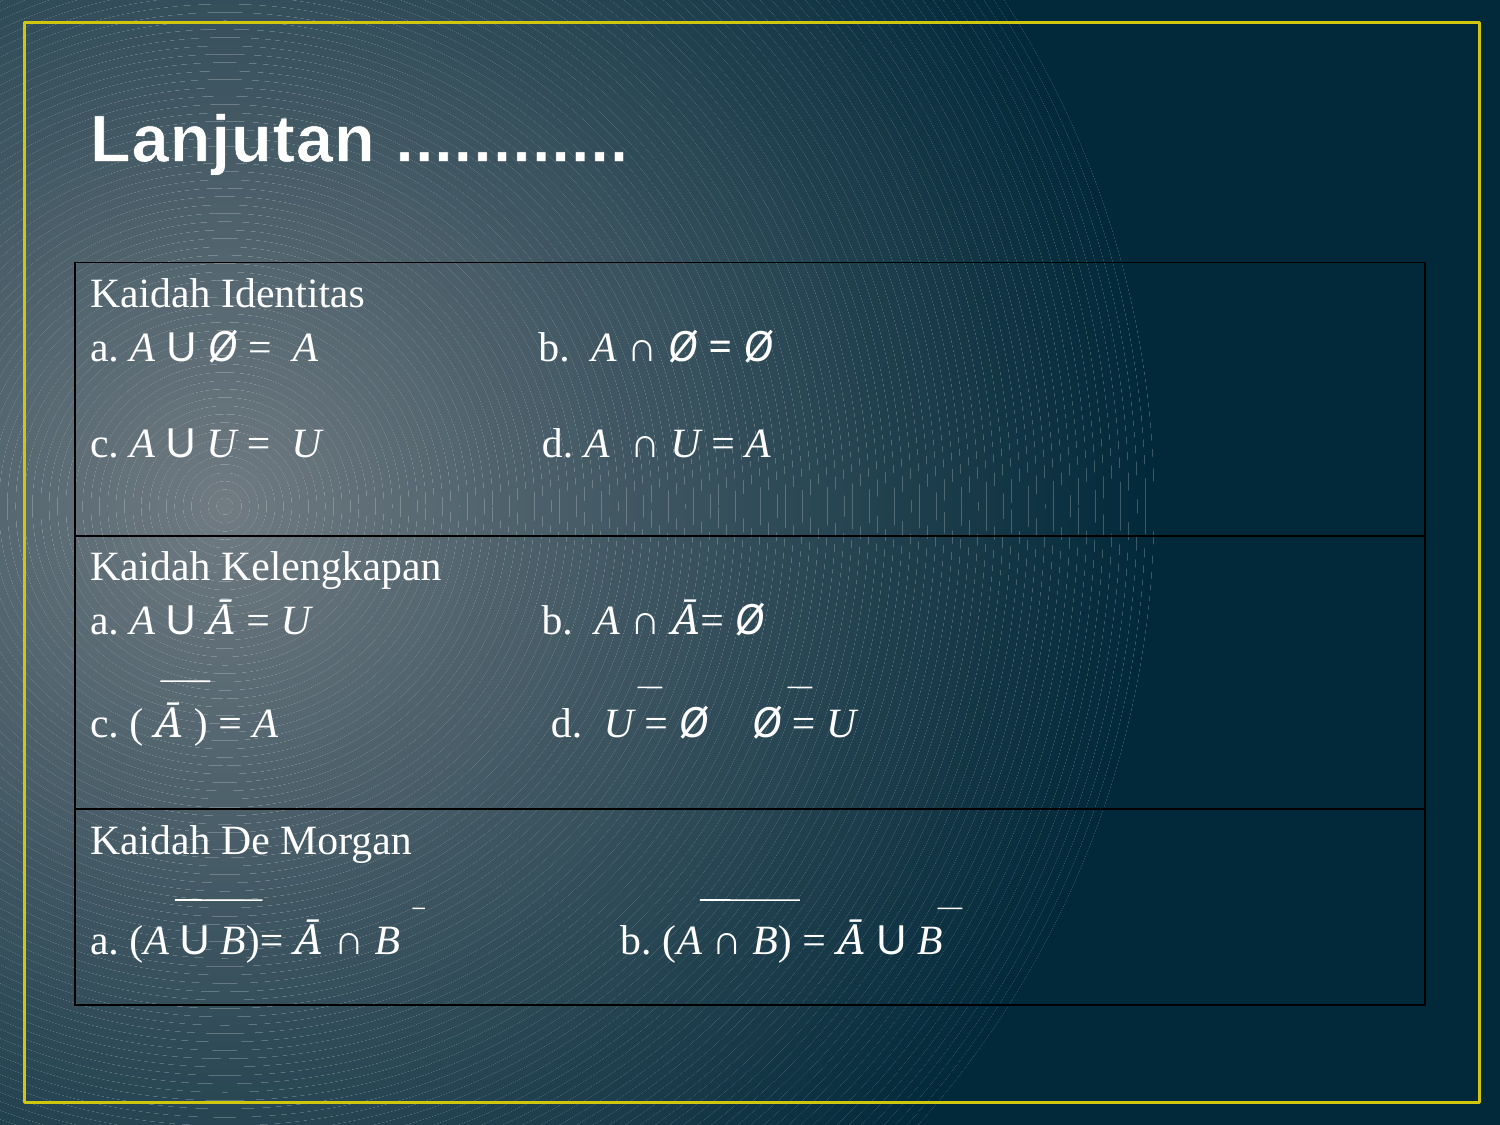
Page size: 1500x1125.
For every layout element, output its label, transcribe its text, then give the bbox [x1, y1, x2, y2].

table_cell Kaidah Kelengkapan a. A U Ā = U b. A ∩ Ā= Ø c. ( Ā ) = A d. U = Ø Ø = U [76, 537, 1424, 808]
title Lanjutan ............ [75, 87, 1425, 183]
table_header Kaidah Identitas a. A U Ø = A b. A ∩ Ø = Ø c. A U U = U d. A ∩ U = A [76, 263, 1424, 535]
table_cell Kaidah De Morgan a. (A U B)= Ā ∩ B b. (A ∩ B) = Ā U B [76, 810, 1424, 1004]
